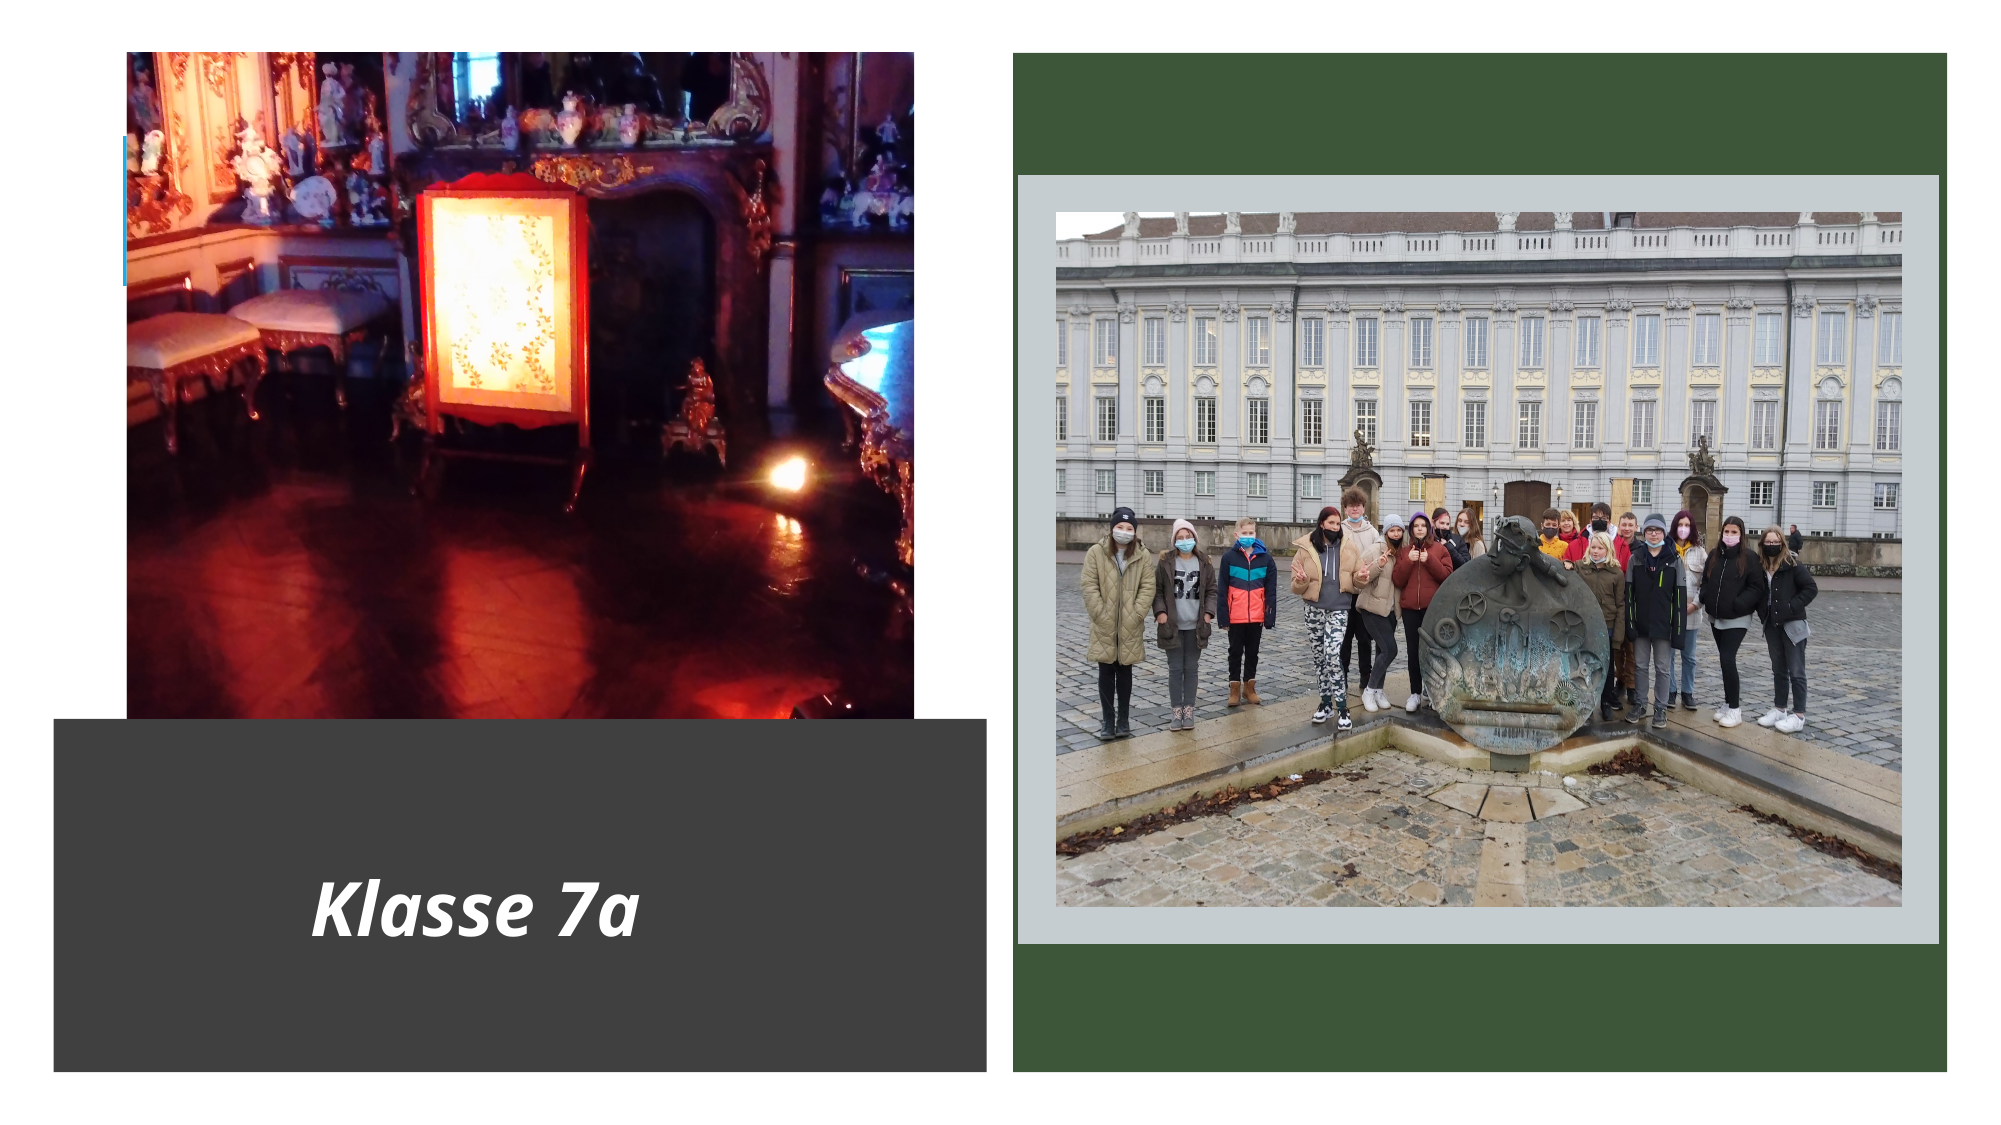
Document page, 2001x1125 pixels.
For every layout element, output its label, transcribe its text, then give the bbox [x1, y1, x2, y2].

text_box [52, 718, 988, 1073]
picture [1055, 212, 1903, 907]
picture [128, 0, 915, 780]
text_box [1012, 51, 1948, 1074]
text_box Klasse 7a [303, 803, 737, 1011]
